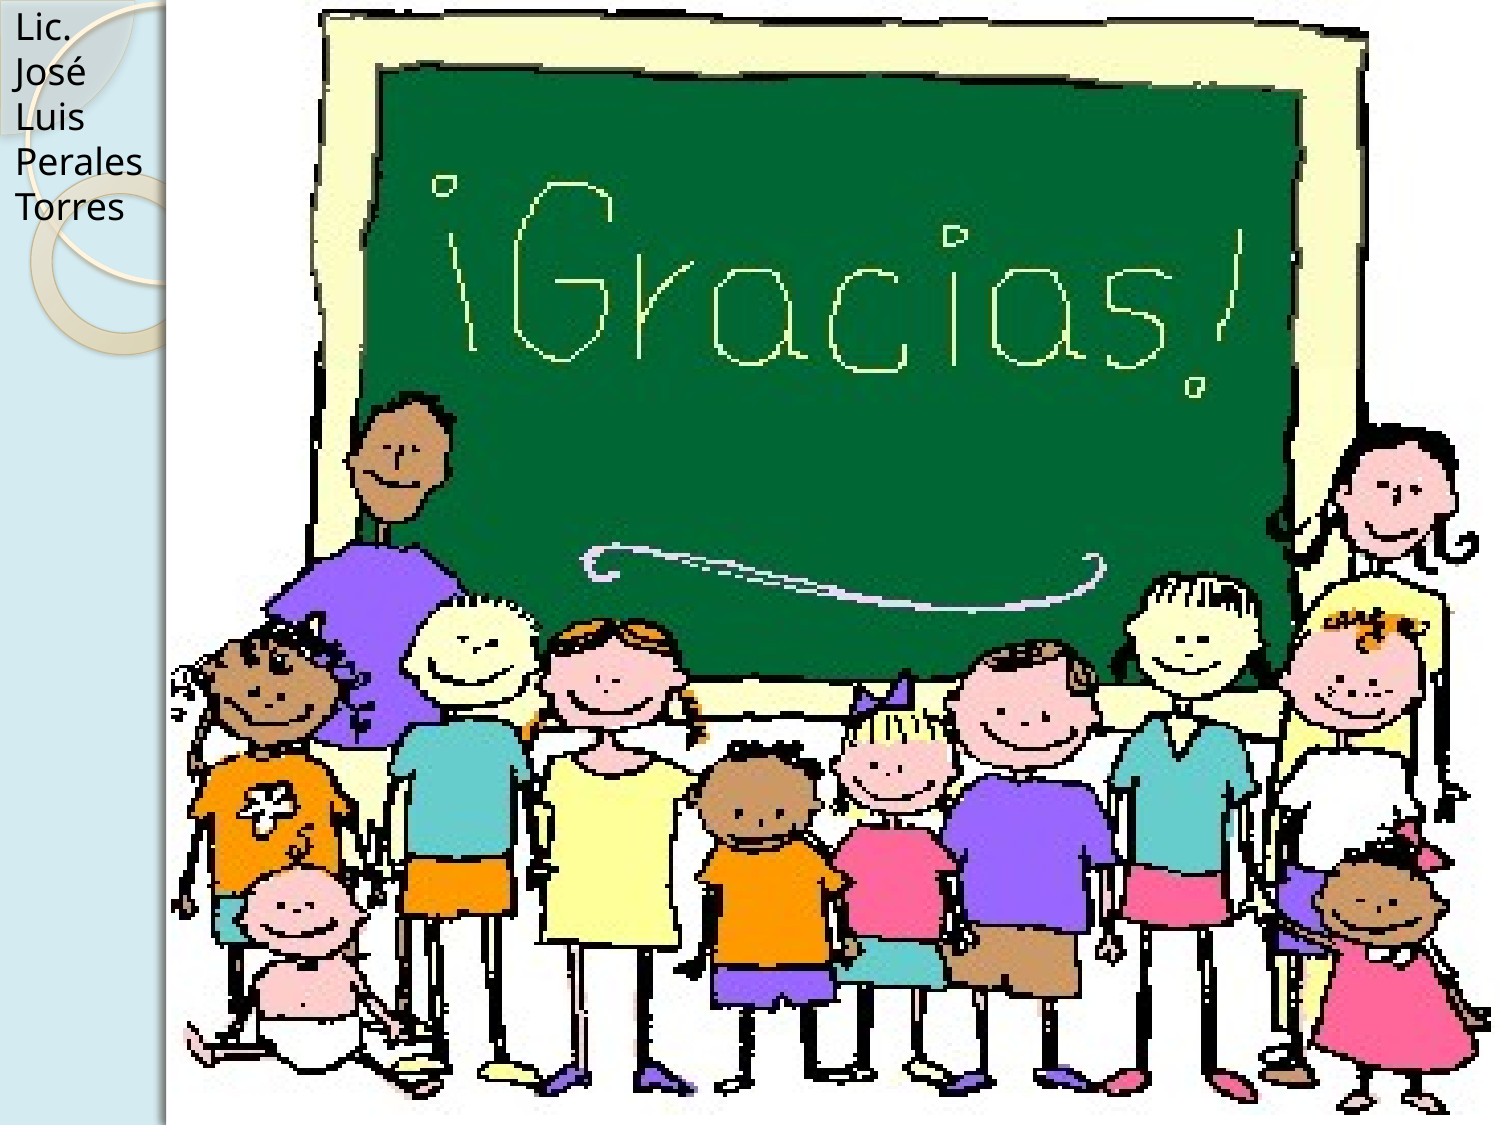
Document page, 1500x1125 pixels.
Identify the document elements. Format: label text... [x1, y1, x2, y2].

picture [170, 0, 1500, 1115]
text_box Lic. José Luis Perales Torres [0, 0, 160, 236]
